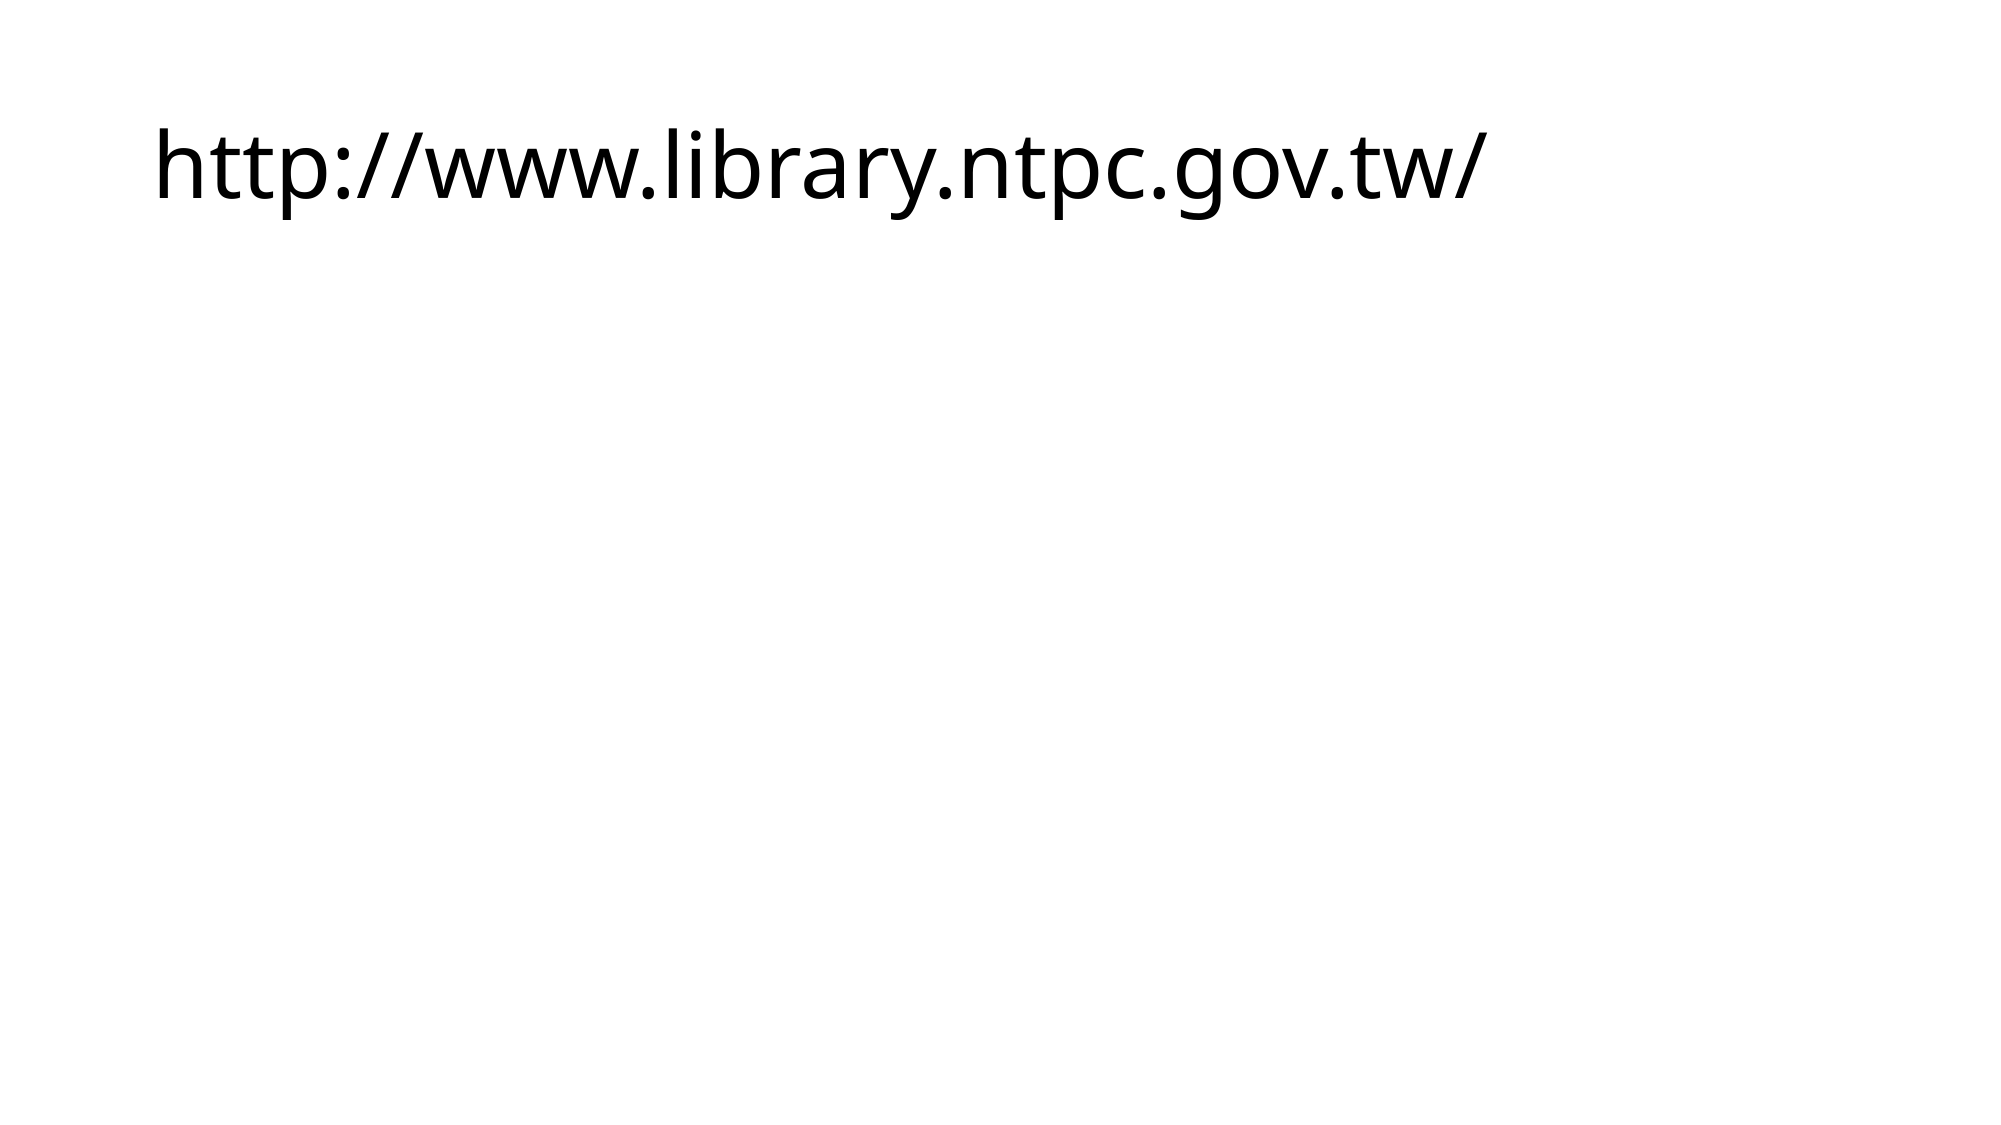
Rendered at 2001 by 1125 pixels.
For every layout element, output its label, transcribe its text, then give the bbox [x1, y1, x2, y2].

title http://www.library.ntpc.gov.tw/ [137, 59, 1863, 278]
